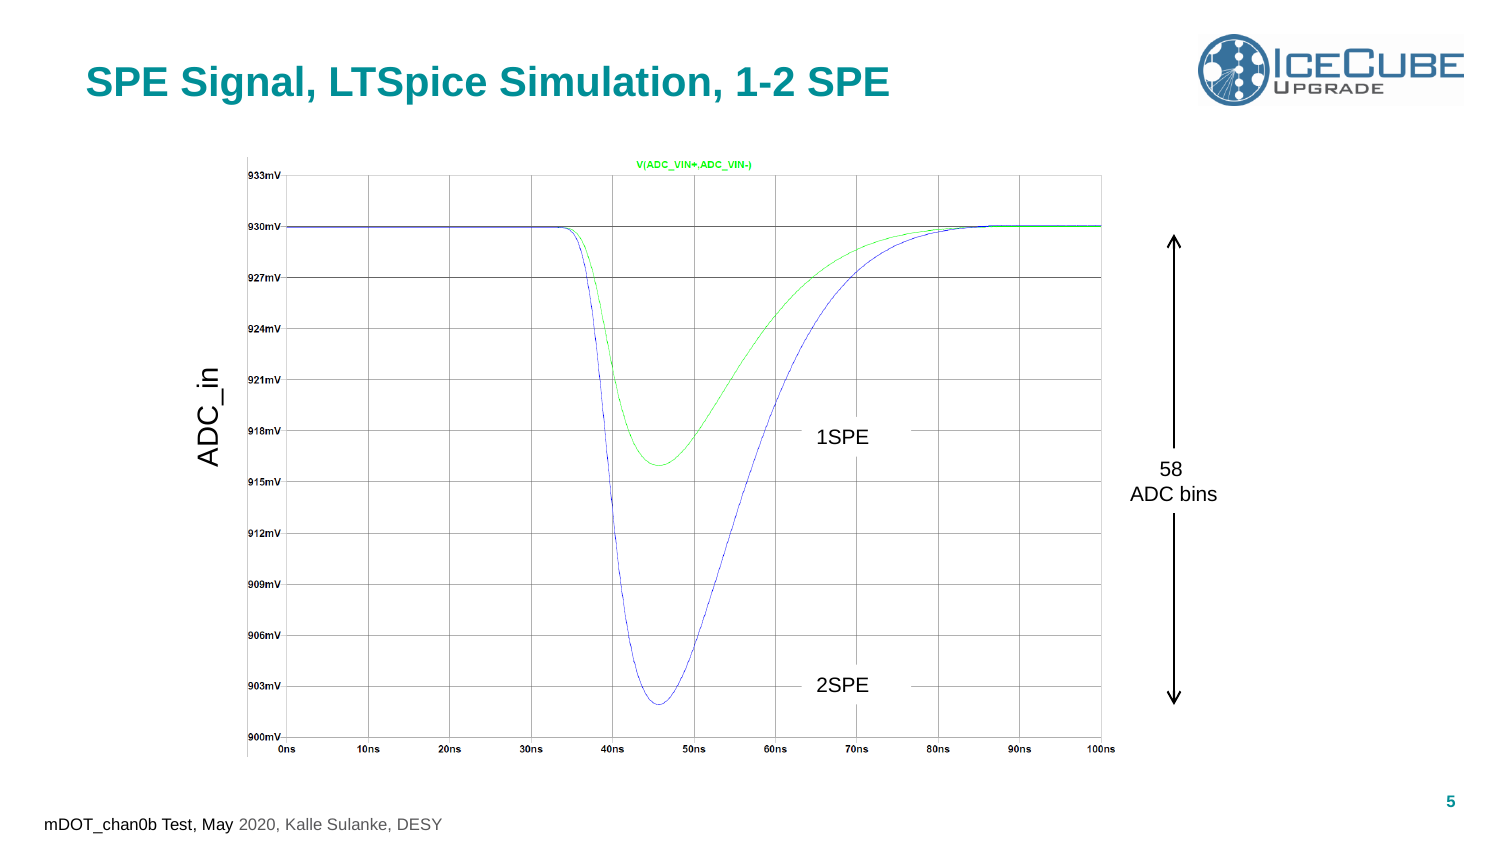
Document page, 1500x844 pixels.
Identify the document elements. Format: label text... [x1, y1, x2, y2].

text_box ADC_in [181, 289, 231, 483]
slide_number 5 [1397, 784, 1456, 812]
text_box 58 ADC bins [1179, 448, 1233, 513]
picture [247, 157, 1115, 757]
picture [1198, 34, 1464, 106]
text_box 58 ADC bins [1119, 448, 1169, 513]
title SPE Signal, LTSpice Simulation, 1-2 SPE [85, 43, 1045, 115]
